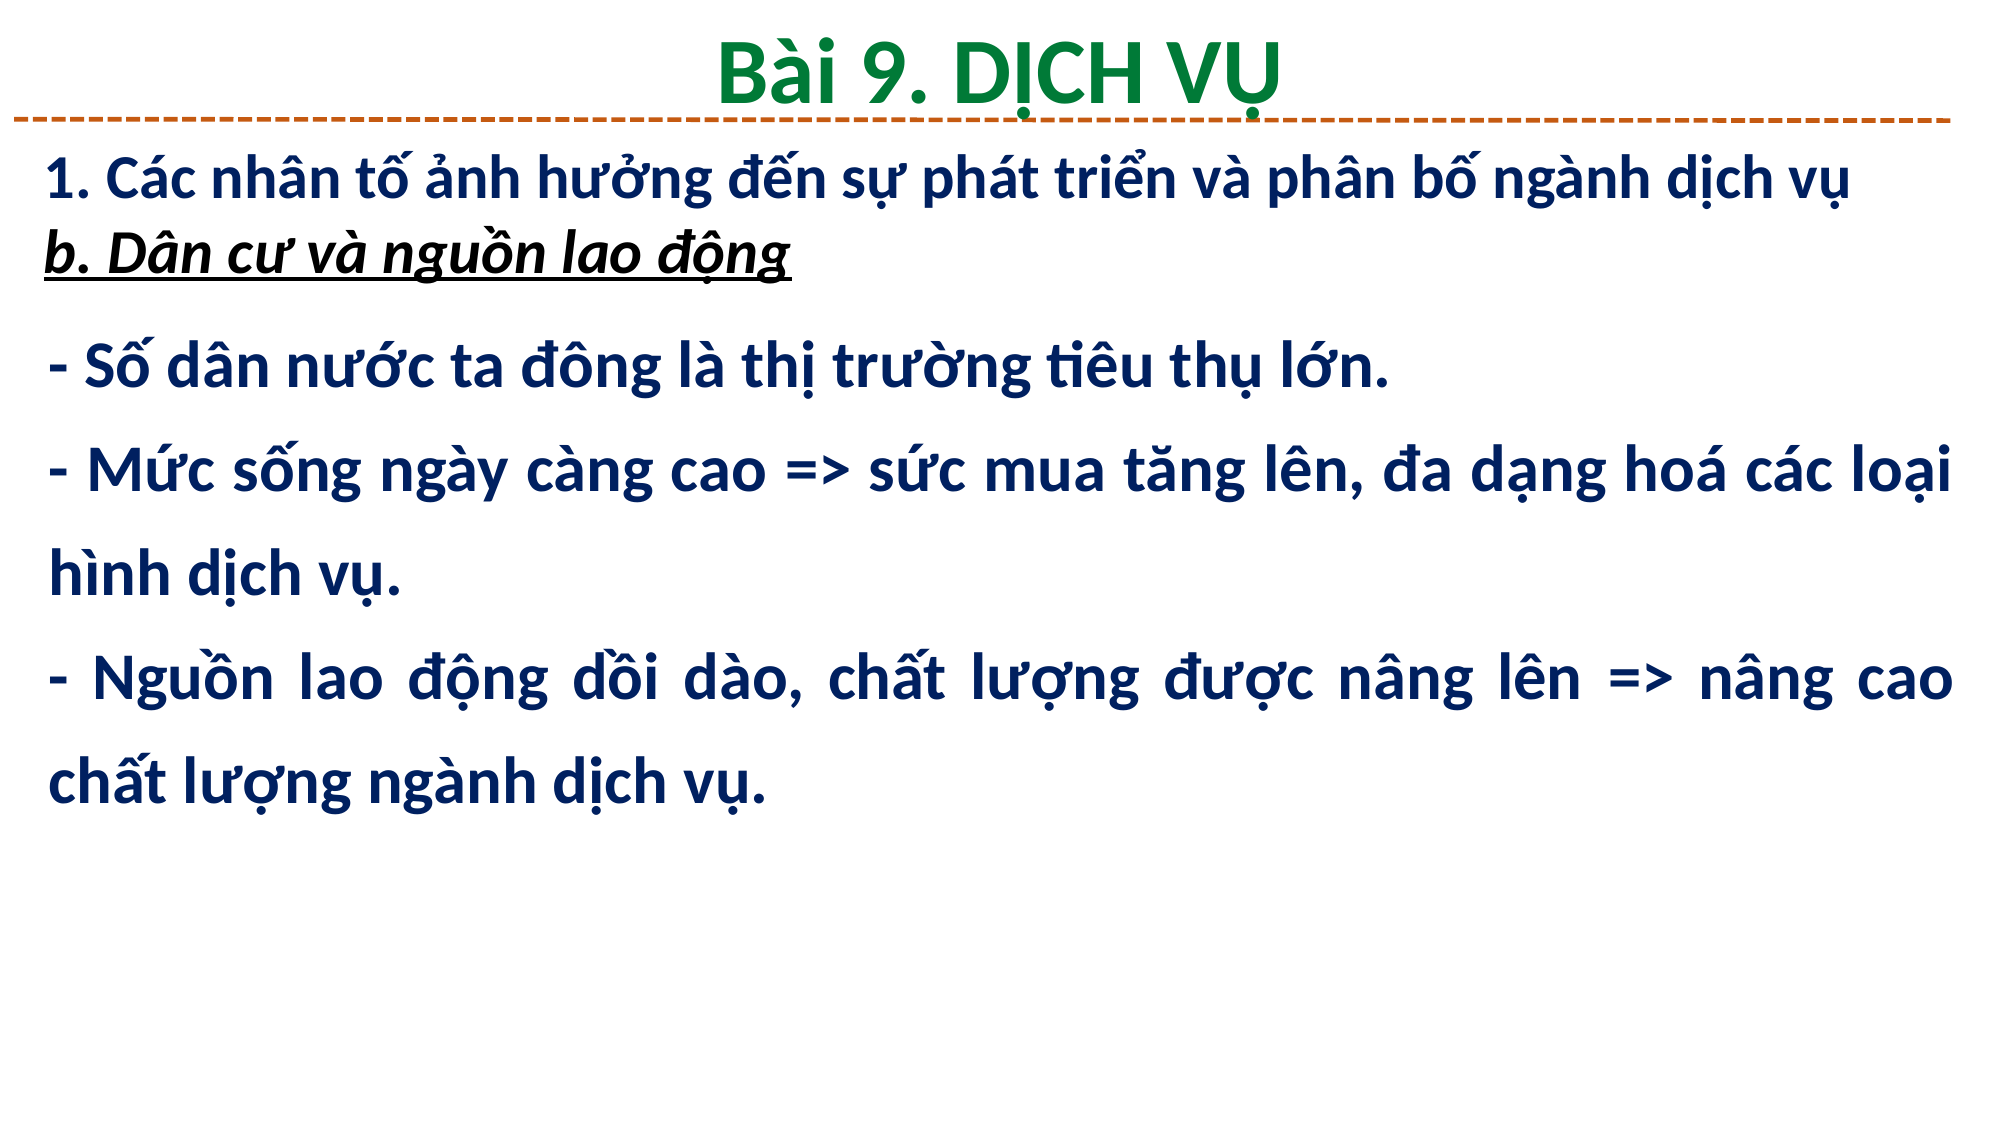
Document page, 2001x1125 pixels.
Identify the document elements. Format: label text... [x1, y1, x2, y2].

text_box 1. Các nhân tố ảnh hưởng đến sự phát triển và phân bố ngành dịch vụ b. Dân cư và nguồn lao động [28, 131, 2000, 294]
text_box - Số dân nước ta đông là thị trường tiêu thụ lớn. - Mức sống ngày càng cao => sức mua tăng lên, đa dạng hoá các loại hình dịch vụ. - Nguồn lao động dồi dào, chất lượng được nâng lên => nâng cao chất lượng ngành dịch vụ. [48, 296, 1955, 817]
text_box Bài 9. DỊCH VỤ [0, 2, 2000, 131]
